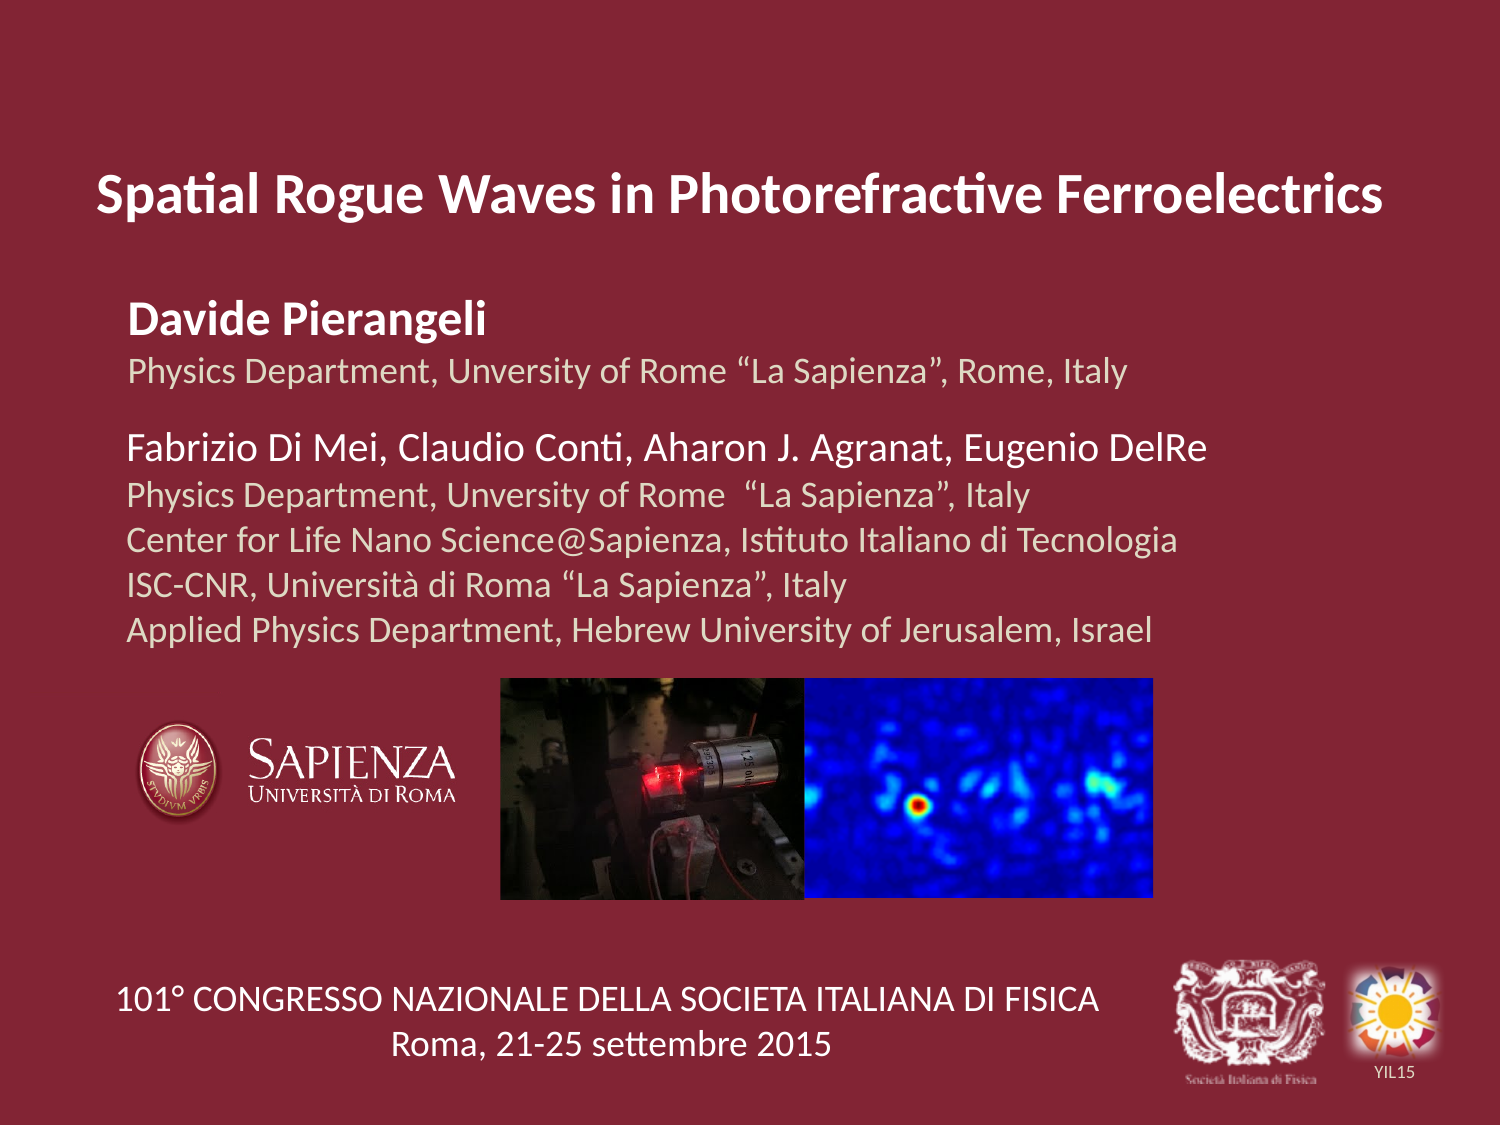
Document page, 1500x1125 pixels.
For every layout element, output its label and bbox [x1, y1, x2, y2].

picture [0, 0, 1500, 1125]
text_box [500, 677, 1154, 900]
